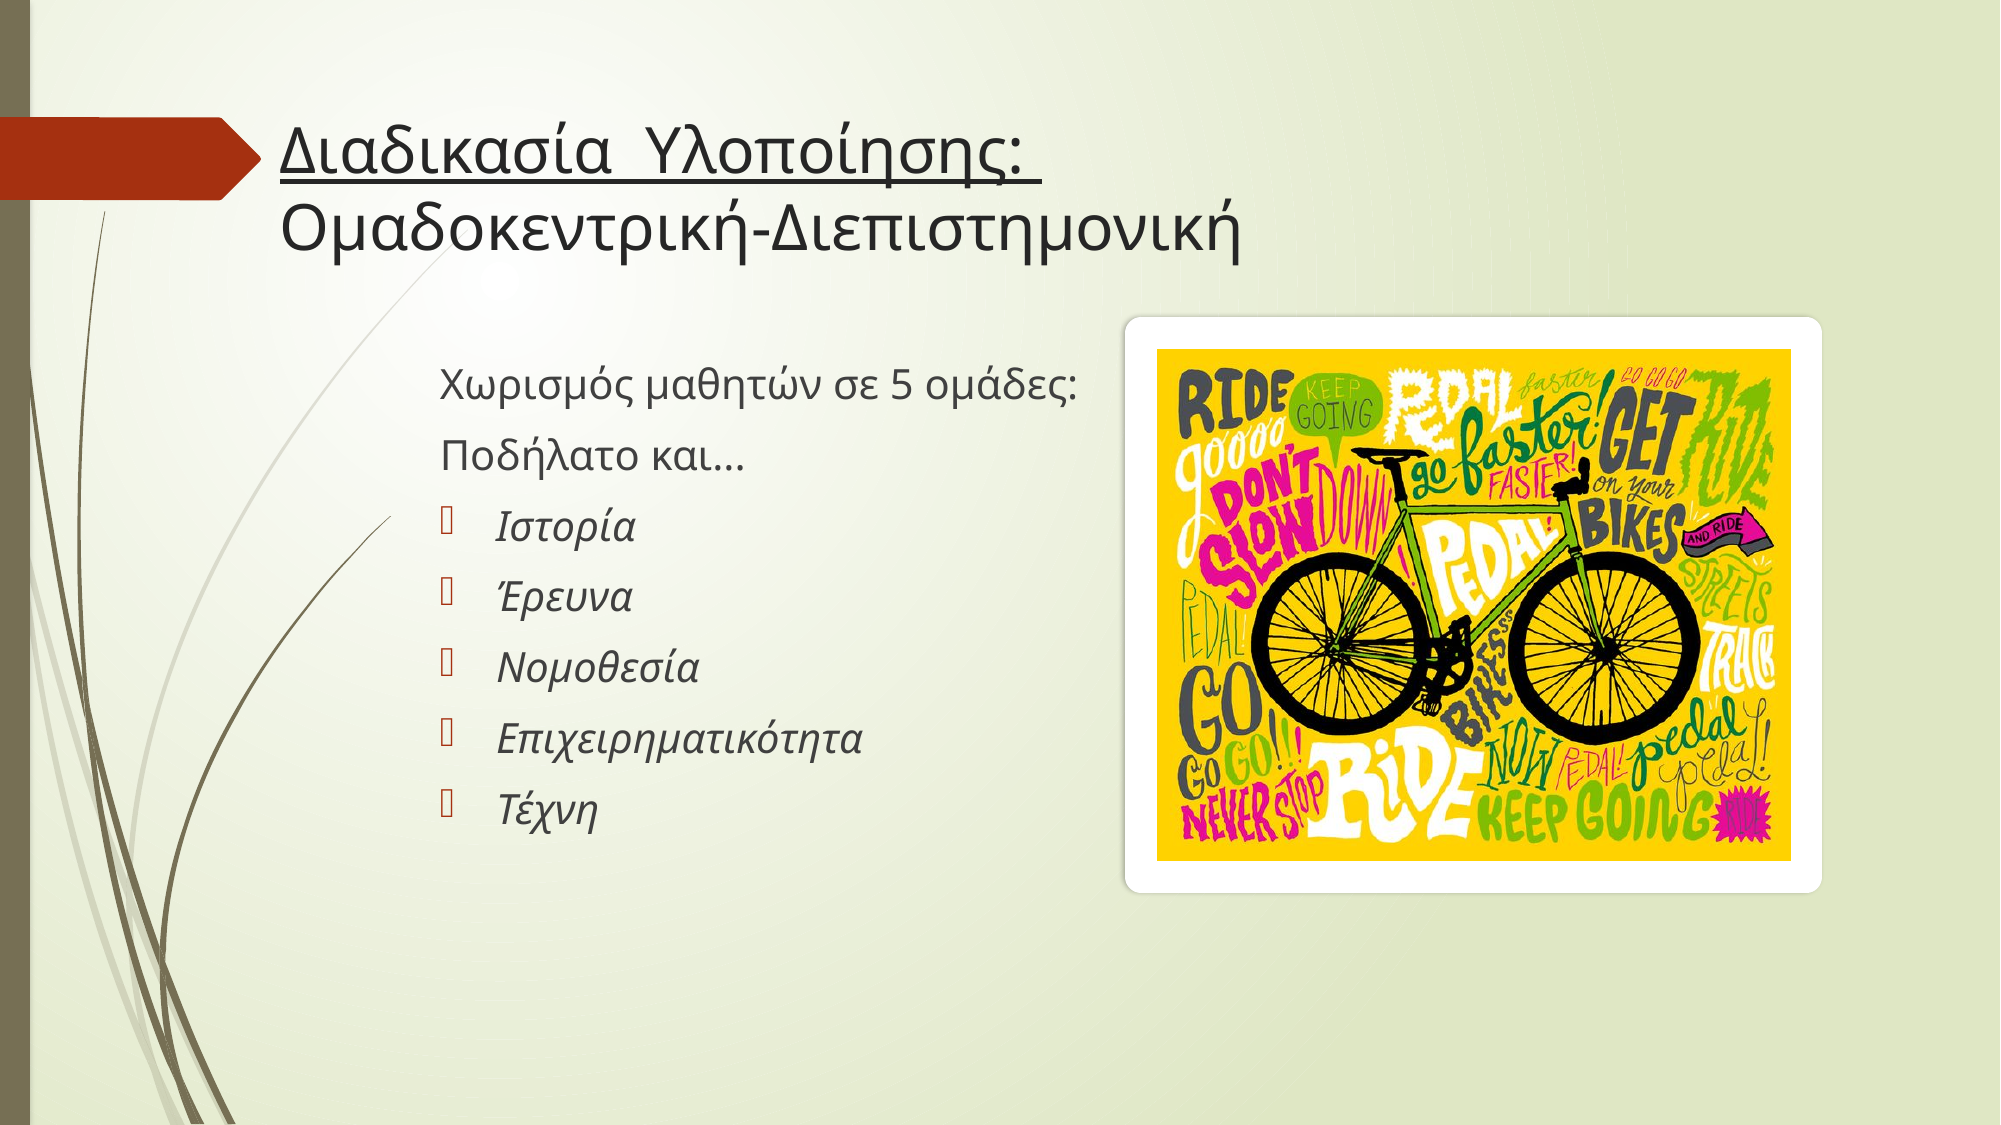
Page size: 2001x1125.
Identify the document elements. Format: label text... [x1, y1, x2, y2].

picture [1156, 348, 1792, 862]
list Χωρισμός μαθητών σε 5 ομάδες: Ποδήλατο και... Ιστορία Έρευνα Νομοθεσία Επιχειρηματικότητα Τέχνη [424, 350, 1888, 970]
title Διαδικασία Υλοποίησης: Ομαδοκεντρική-Διεπιστημονική [264, 102, 1888, 350]
